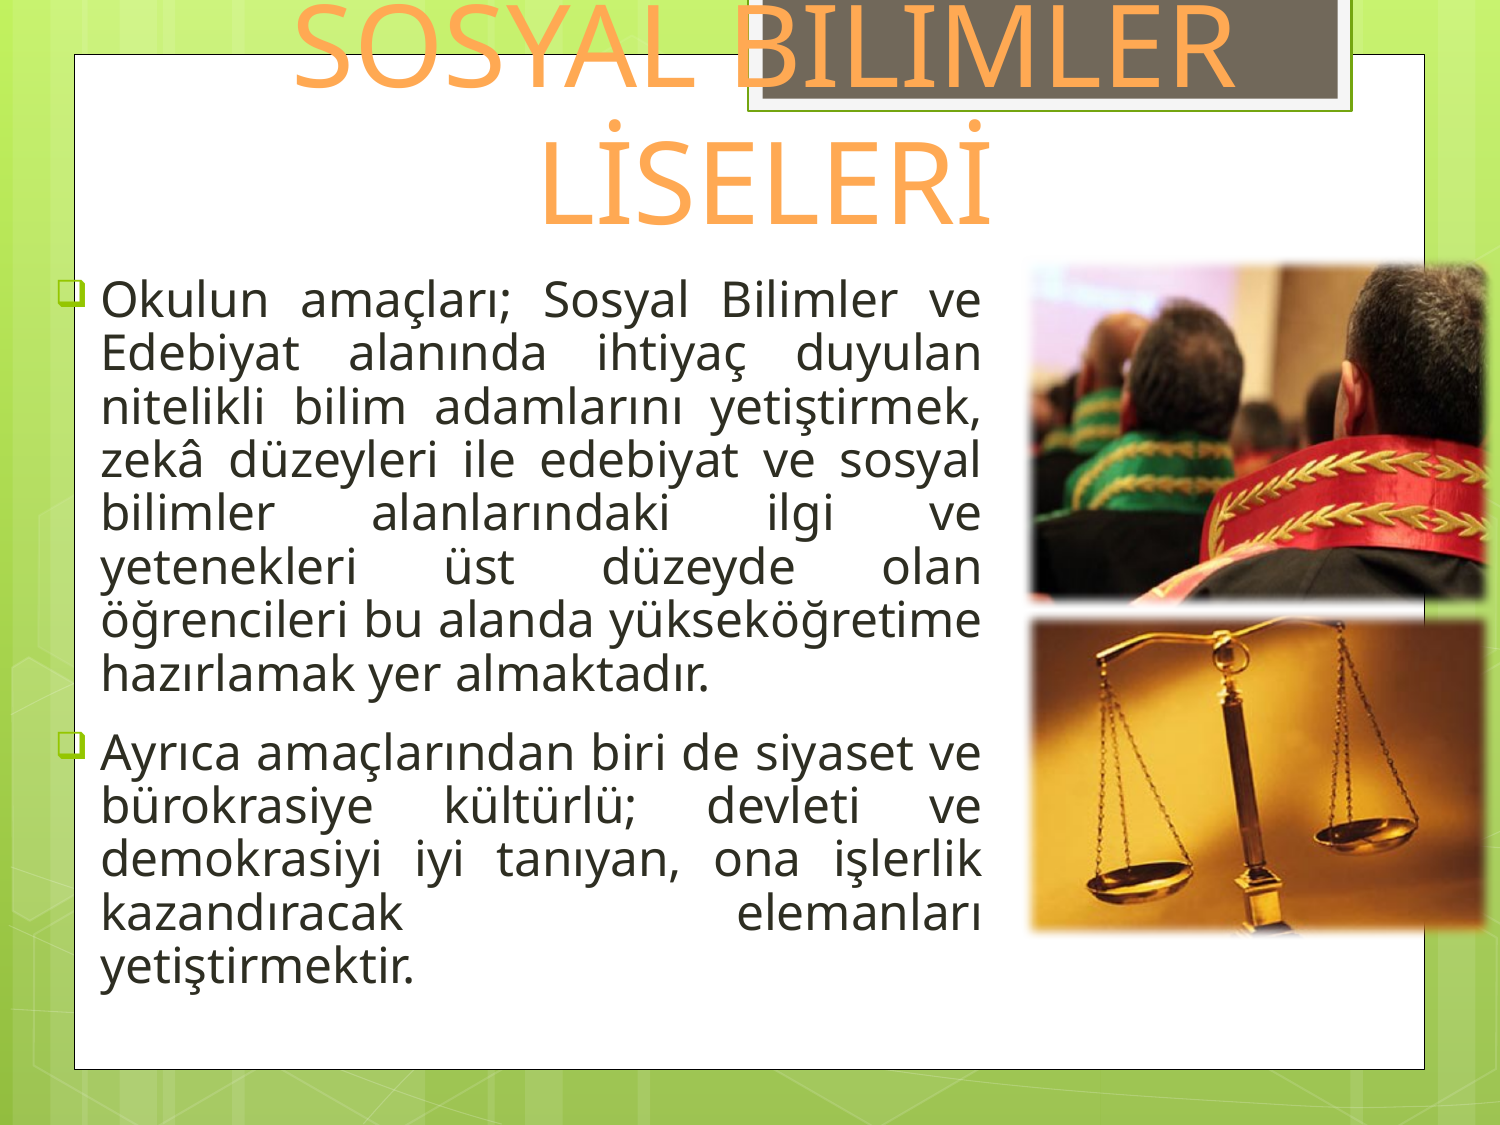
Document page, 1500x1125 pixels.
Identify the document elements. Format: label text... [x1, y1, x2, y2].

list Okulun amaçları; Sosyal Bilimler ve Edebiyat alanında ihtiyaç duyulan nitelikli bilim adamlarını yetiştirmek, zekâ düzeyleri ile edebiyat ve sosyal bilimler alanlarındaki ilgi ve yetenekleri üst düzeyde olan öğrencileri bu alanda yükseköğretime hazırlamak yer almaktadır. Ayrıca amaçlarından biri de siyaset ve bürokrasiye kültürlü; devleti ve demokrasiyi iyi tanıyan, ona işlerlik kazandıracak elemanları yetiştirmektir. [29, 267, 998, 1052]
picture [1021, 255, 1495, 941]
title SOSYAL BİLİMLER LİSELERİ [64, 118, 1465, 256]
